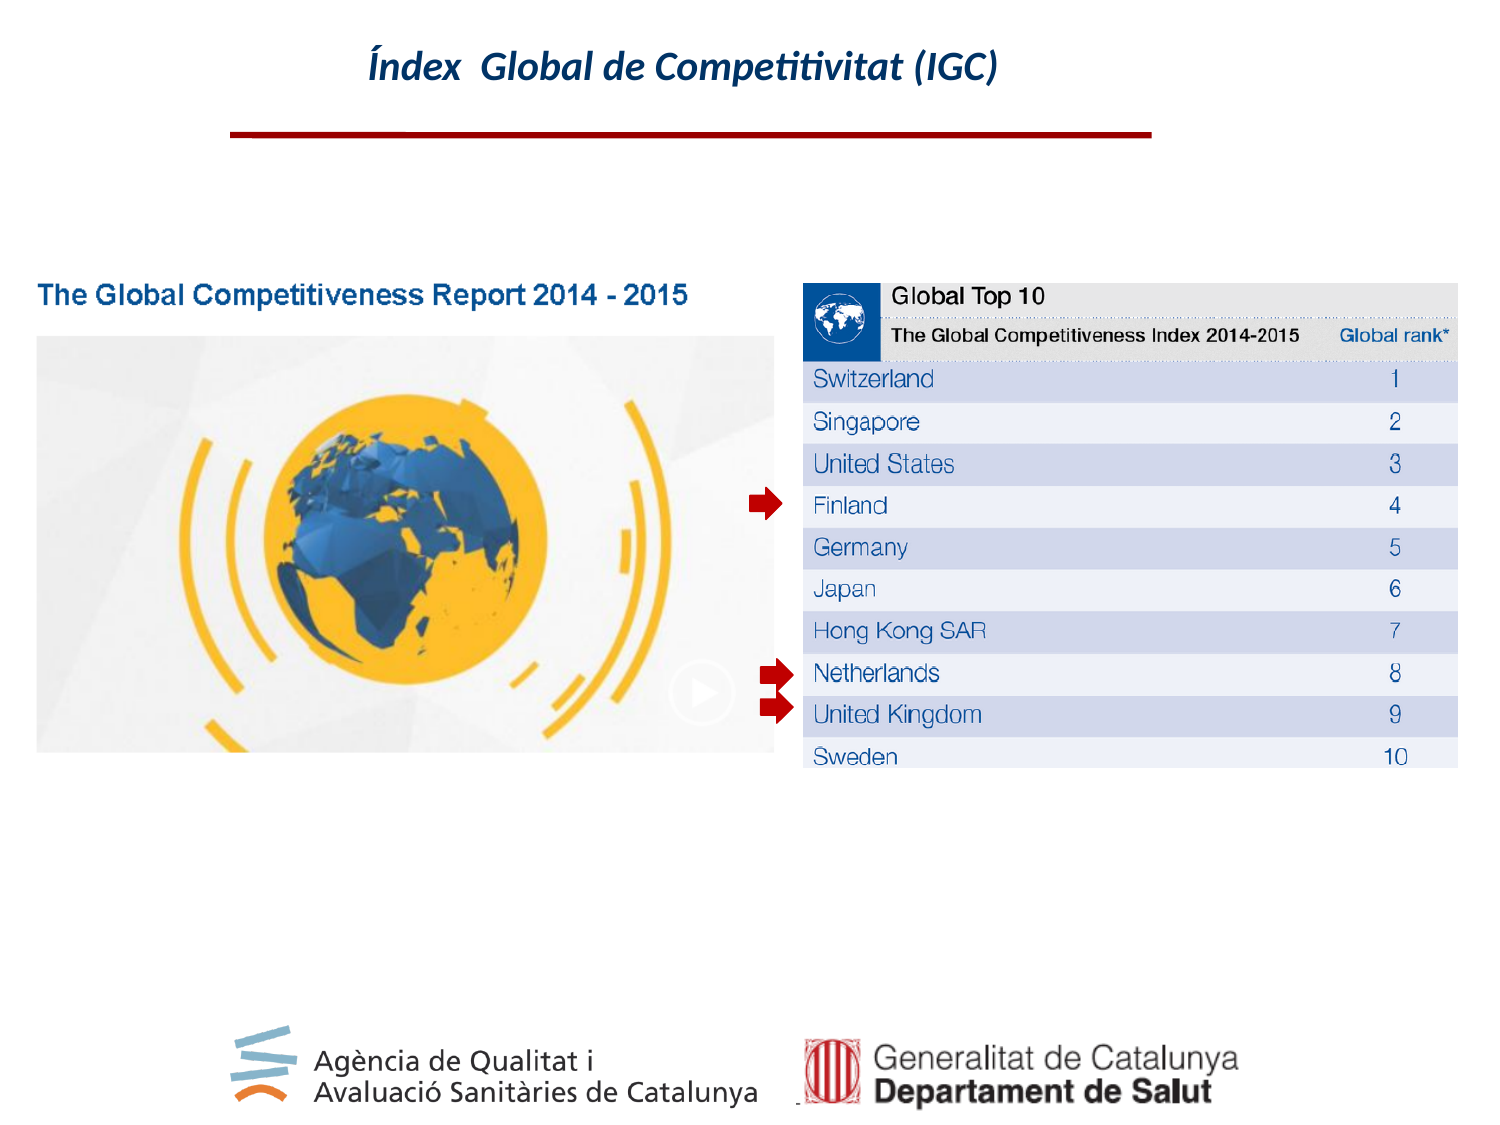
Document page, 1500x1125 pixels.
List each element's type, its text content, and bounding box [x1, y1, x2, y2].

picture [230, 1025, 775, 1125]
picture [796, 1029, 1246, 1118]
picture [31, 272, 786, 767]
picture [803, 283, 1458, 768]
text_box Índex Global de Competitivitat (IGC) [352, 31, 1014, 96]
